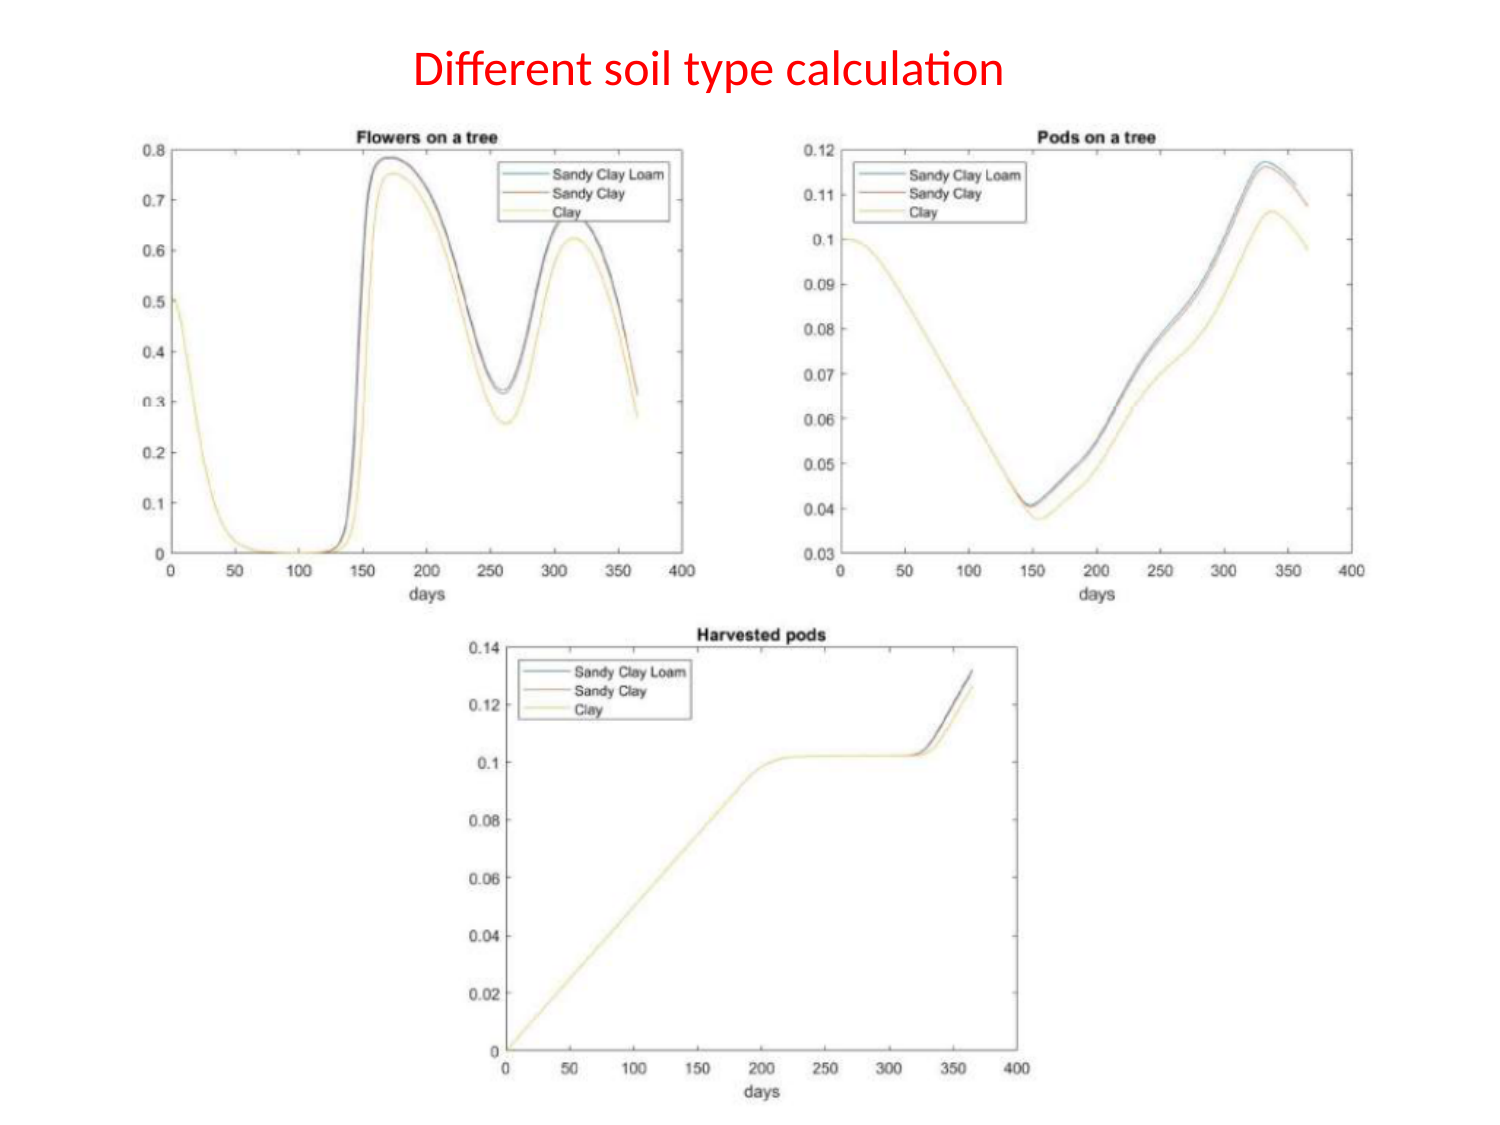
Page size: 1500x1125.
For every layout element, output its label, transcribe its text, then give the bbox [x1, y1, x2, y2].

picture [87, 119, 1500, 1125]
text_box Different soil type calculation [161, 28, 1291, 103]
